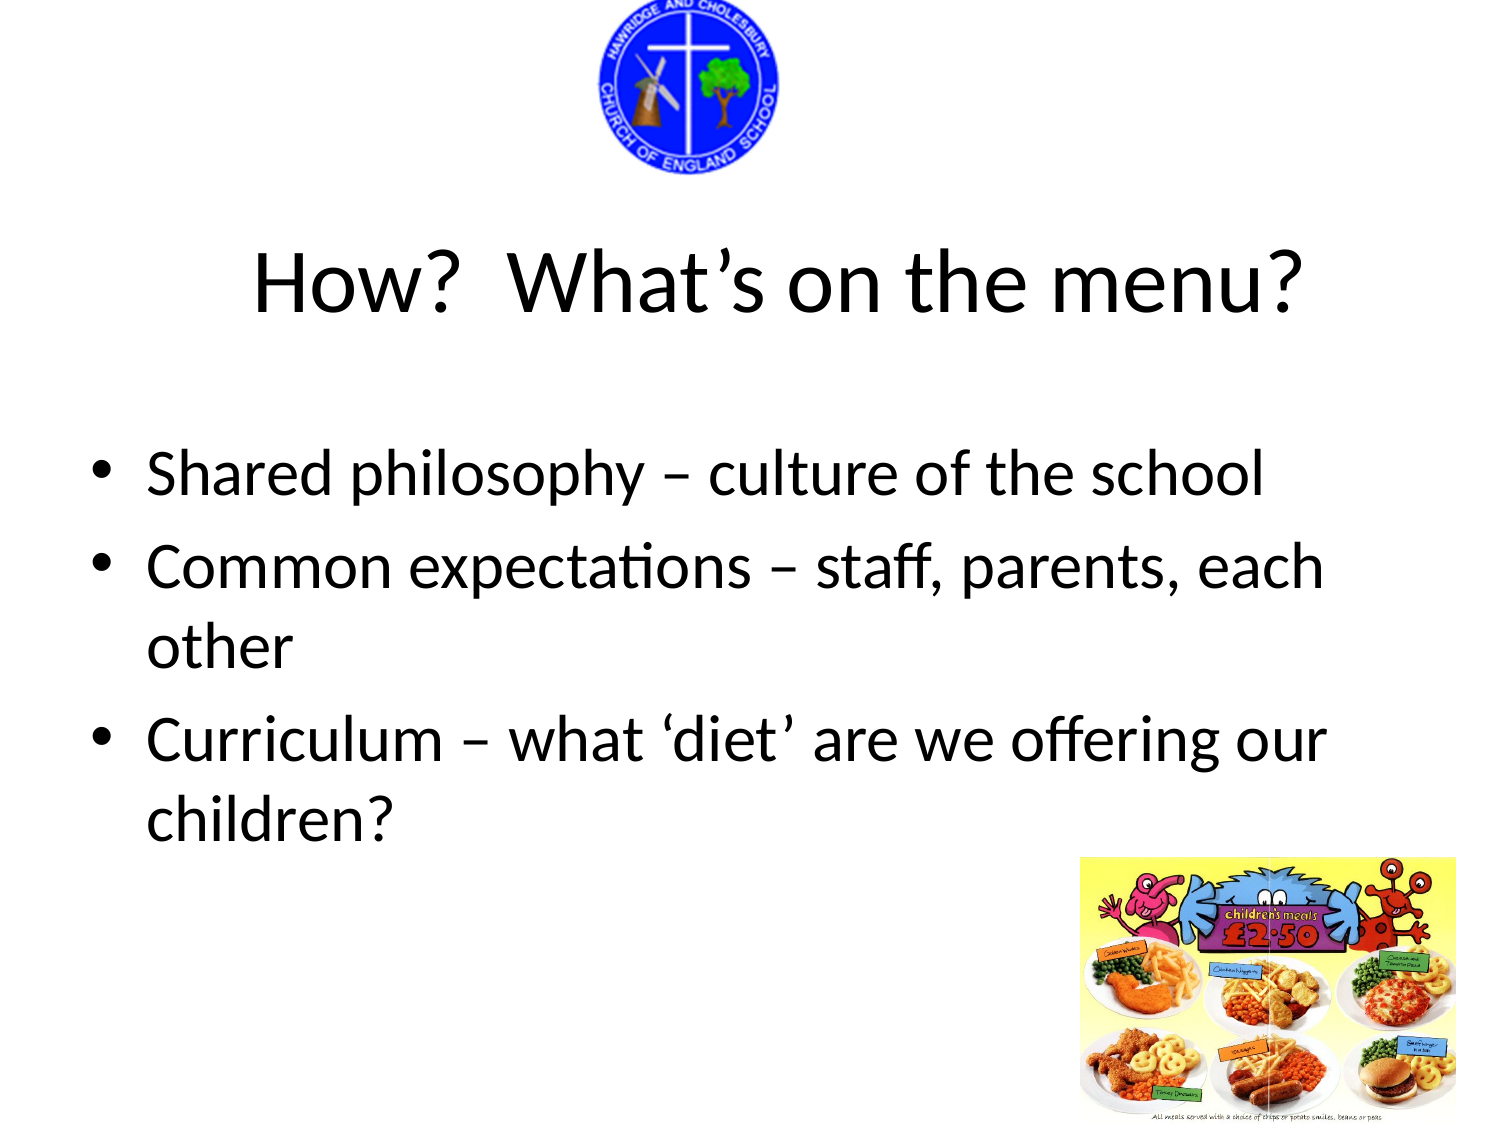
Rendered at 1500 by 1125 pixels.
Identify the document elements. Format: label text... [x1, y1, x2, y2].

title How? What’s on the menu? [105, 181, 1456, 370]
list Shared philosophy – culture of the school Common expectations – staff, parents, each other Curriculum – what ‘diet’ are we offering our children? [75, 420, 1425, 1005]
picture [1080, 857, 1456, 1125]
picture [596, 0, 781, 177]
